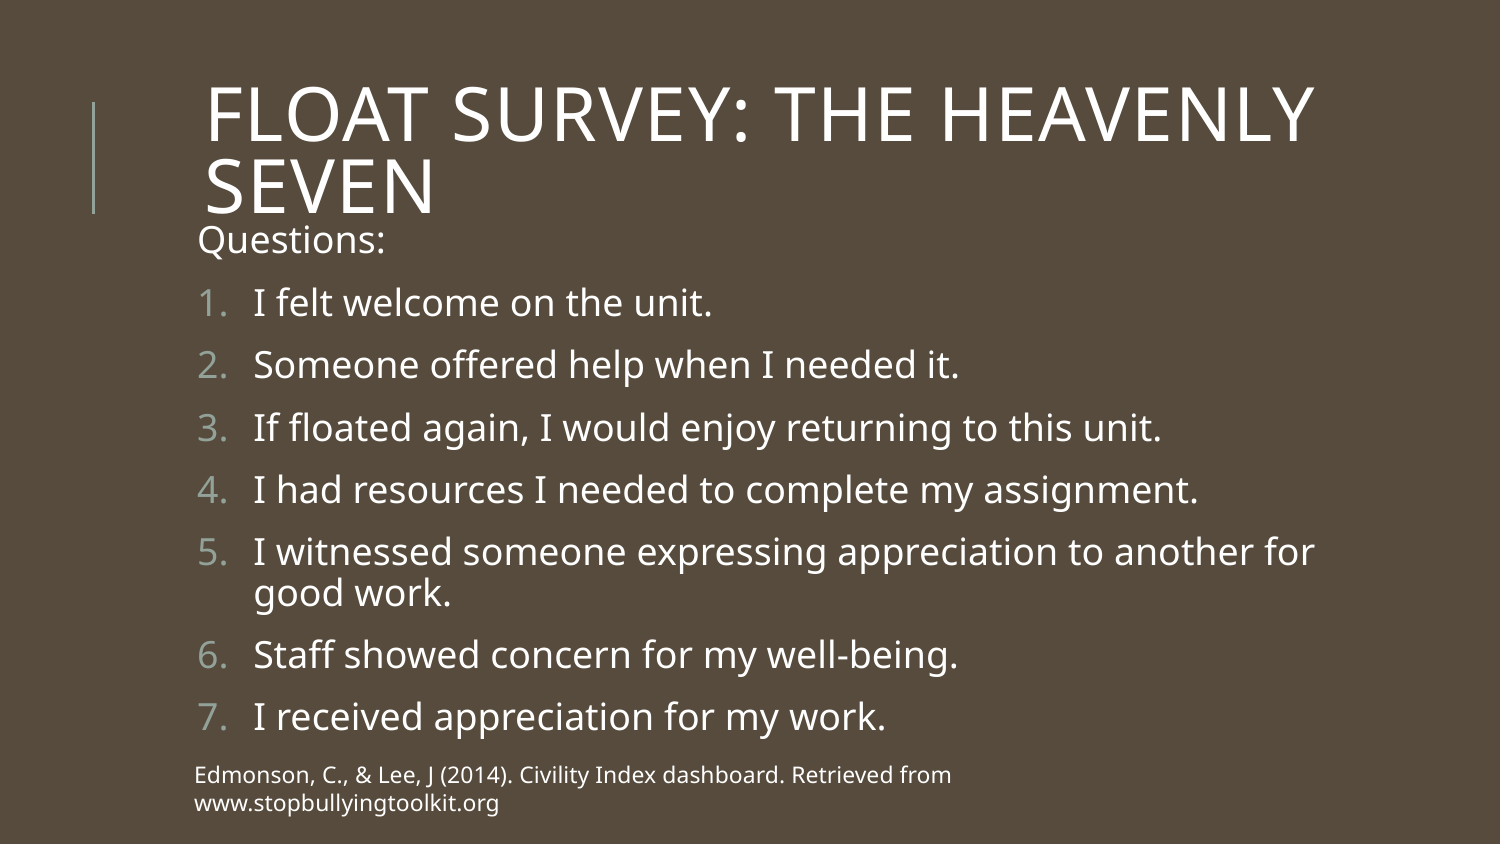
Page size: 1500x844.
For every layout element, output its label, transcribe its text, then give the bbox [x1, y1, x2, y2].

list Questions: I felt welcome on the unit. Someone offered help when I needed it. If floated again, I would enjoy returning to this unit. I had resources I needed to complete my assignment. I witnessed someone expressing appreciation to another for good work. Staff showed concern for my well-being. I received appreciation for my work. [189, 147, 1386, 643]
text_box Edmonson, C., & Lee, J (2014). Civility Index dashboard. Retrieved from www.stopbullyingtoolkit.org [179, 753, 1173, 824]
title Float Survey: The Heavenly Seven [189, 108, 1500, 204]
